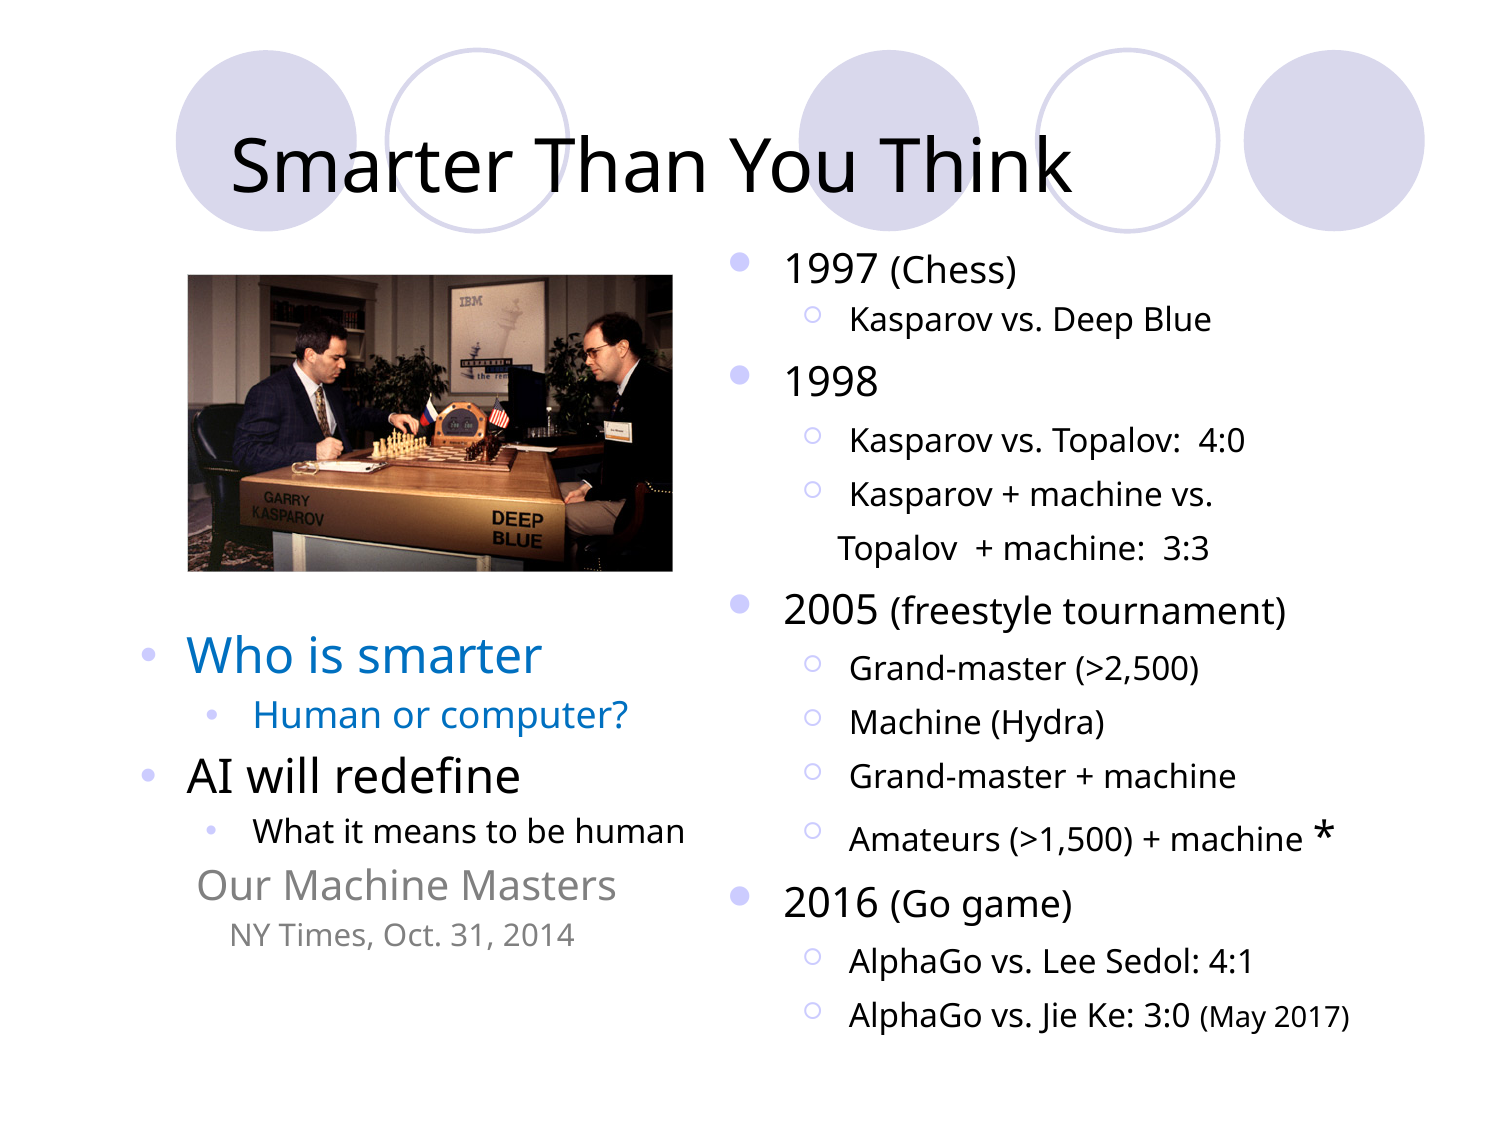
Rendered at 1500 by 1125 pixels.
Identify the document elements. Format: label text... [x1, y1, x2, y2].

title Smarter Than You Think [215, 92, 1285, 233]
picture [187, 274, 673, 572]
list 1997 (Chess) Kasparov vs. Deep Blue 1998 Kasparov vs. Topalov: 4:0 Kasparov + machine vs. Topalov + machine: 3:3 2005 (freestyle tournament) Grand-master (>2,500) Machine (Hydra) Grand-master + machine Amateurs (>1,500) + machine * 2016 (Go game) AlphaGo vs. Lee Sedol: 4:1 AlphaGo vs. Jie Ke: 3:0 (May 2017) [712, 233, 1425, 881]
footer [512, 1024, 988, 1100]
text_box Who is smarter Human or computer? AI will redefine What it means to be human Our Machine Masters NY Times, Oct. 31, 2014 [125, 616, 1147, 908]
